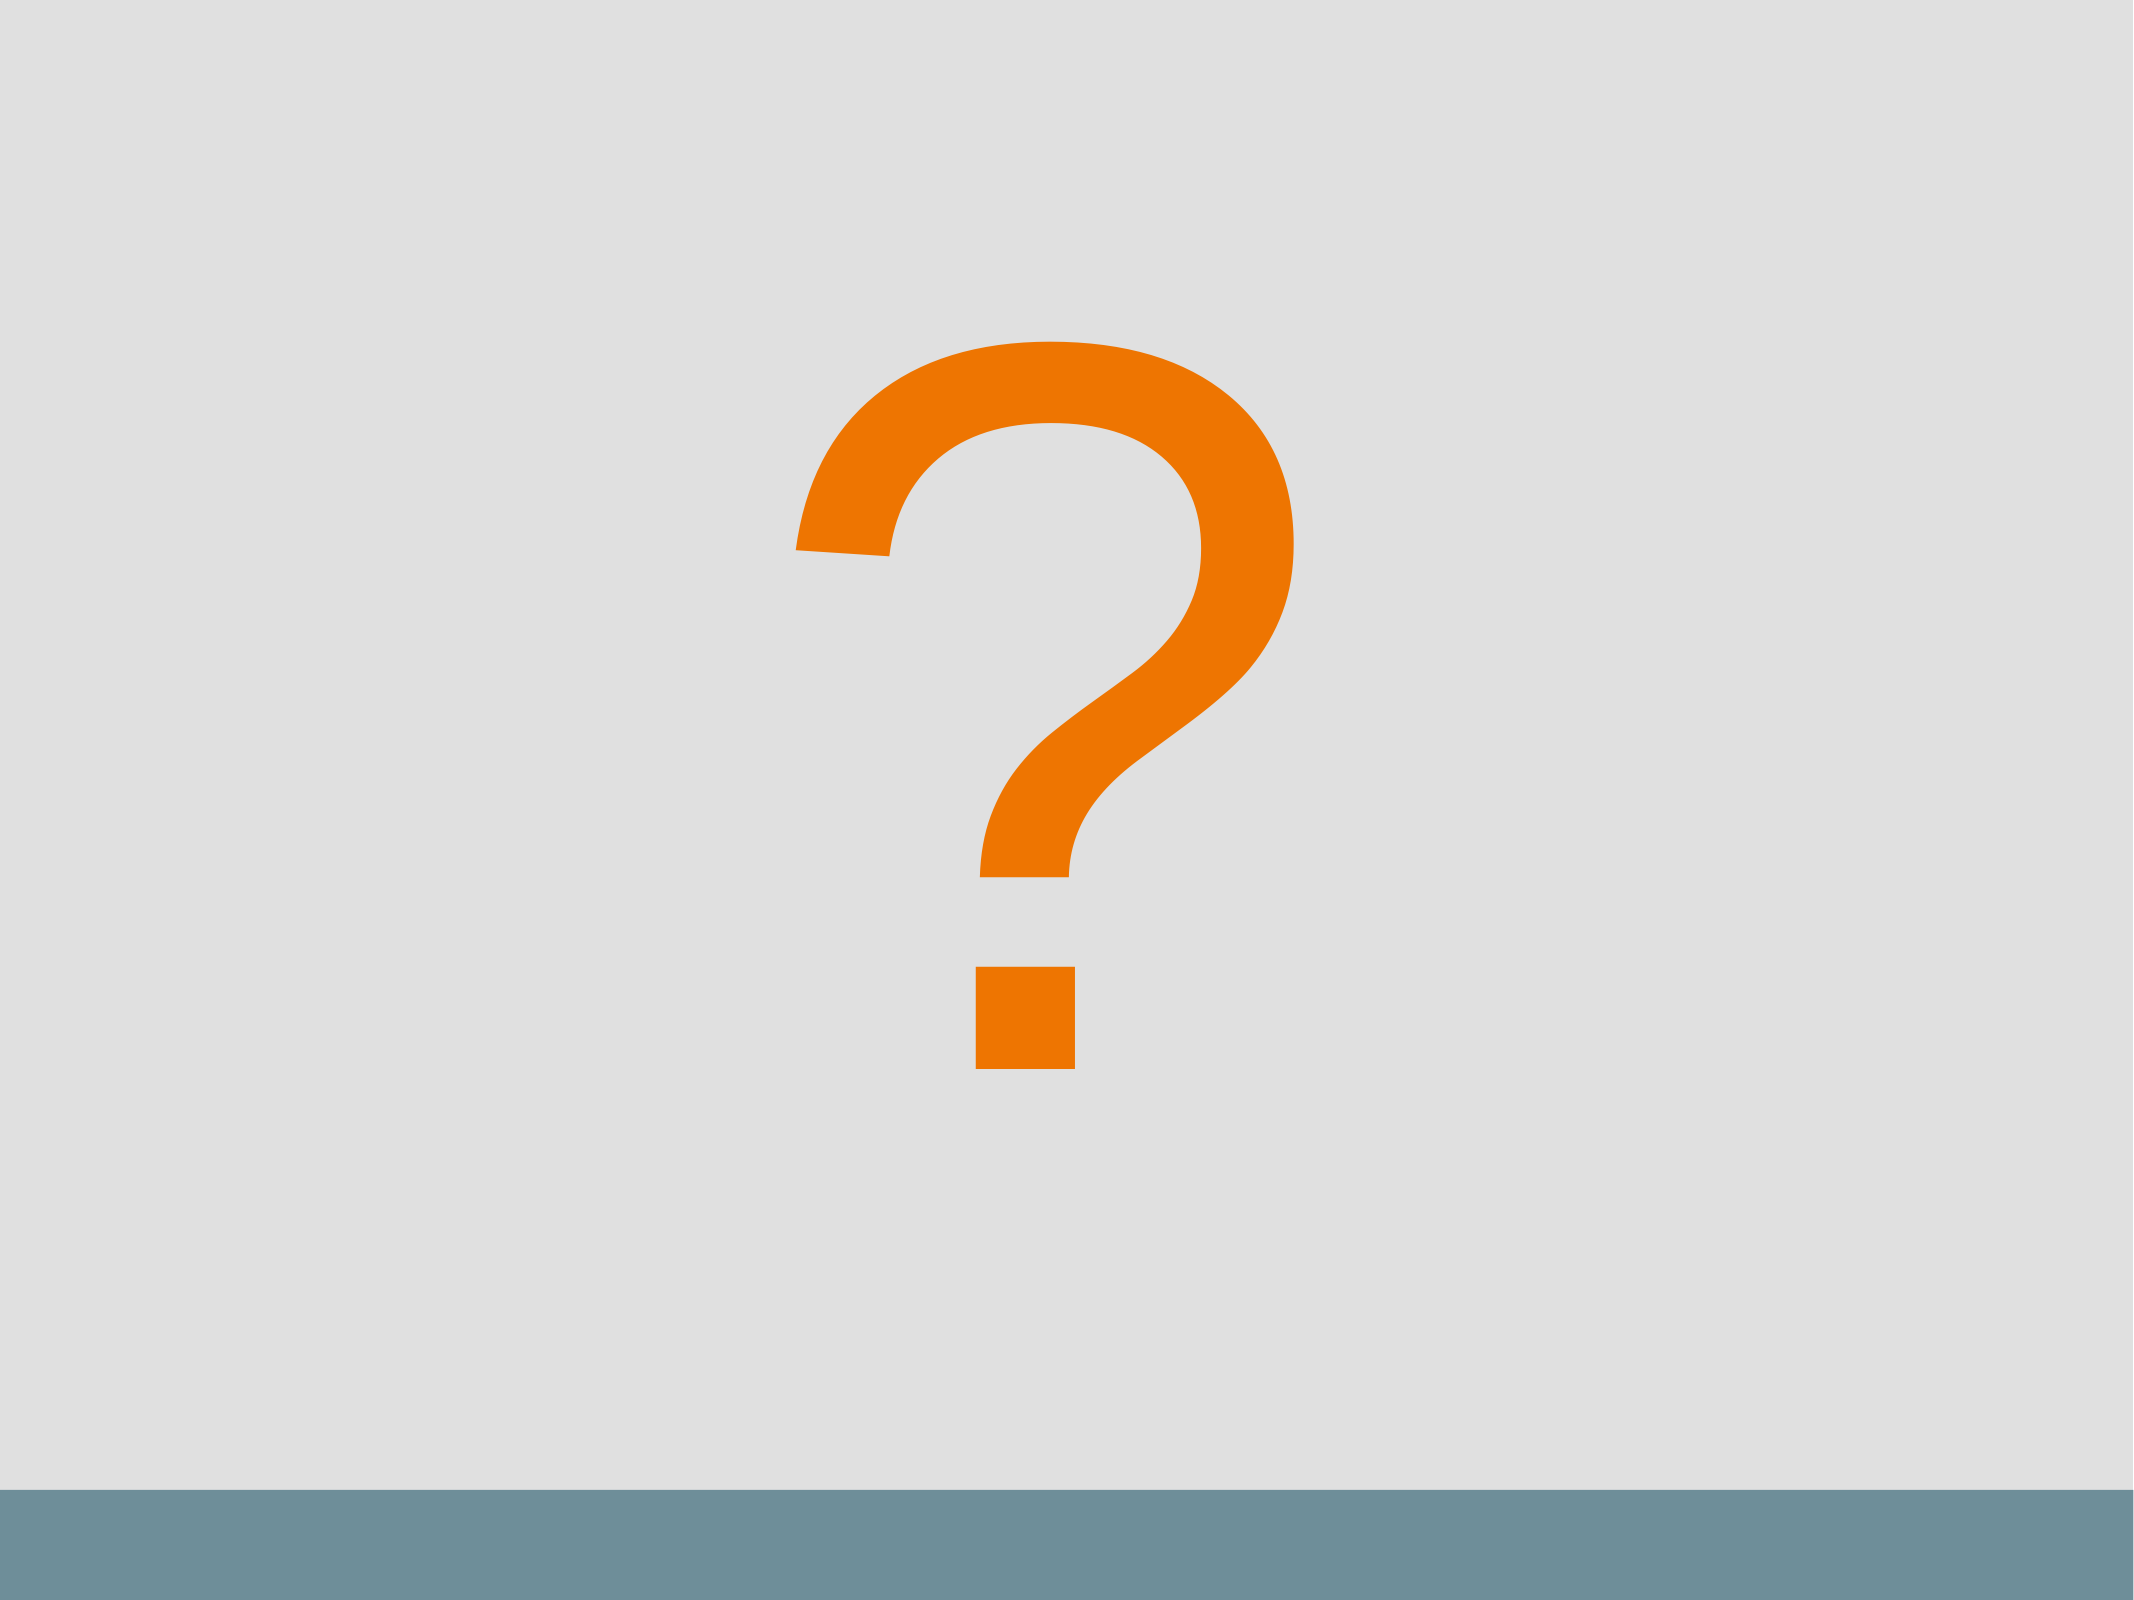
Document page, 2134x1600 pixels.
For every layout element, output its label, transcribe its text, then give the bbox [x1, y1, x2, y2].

list ? [752, 138, 1730, 1600]
